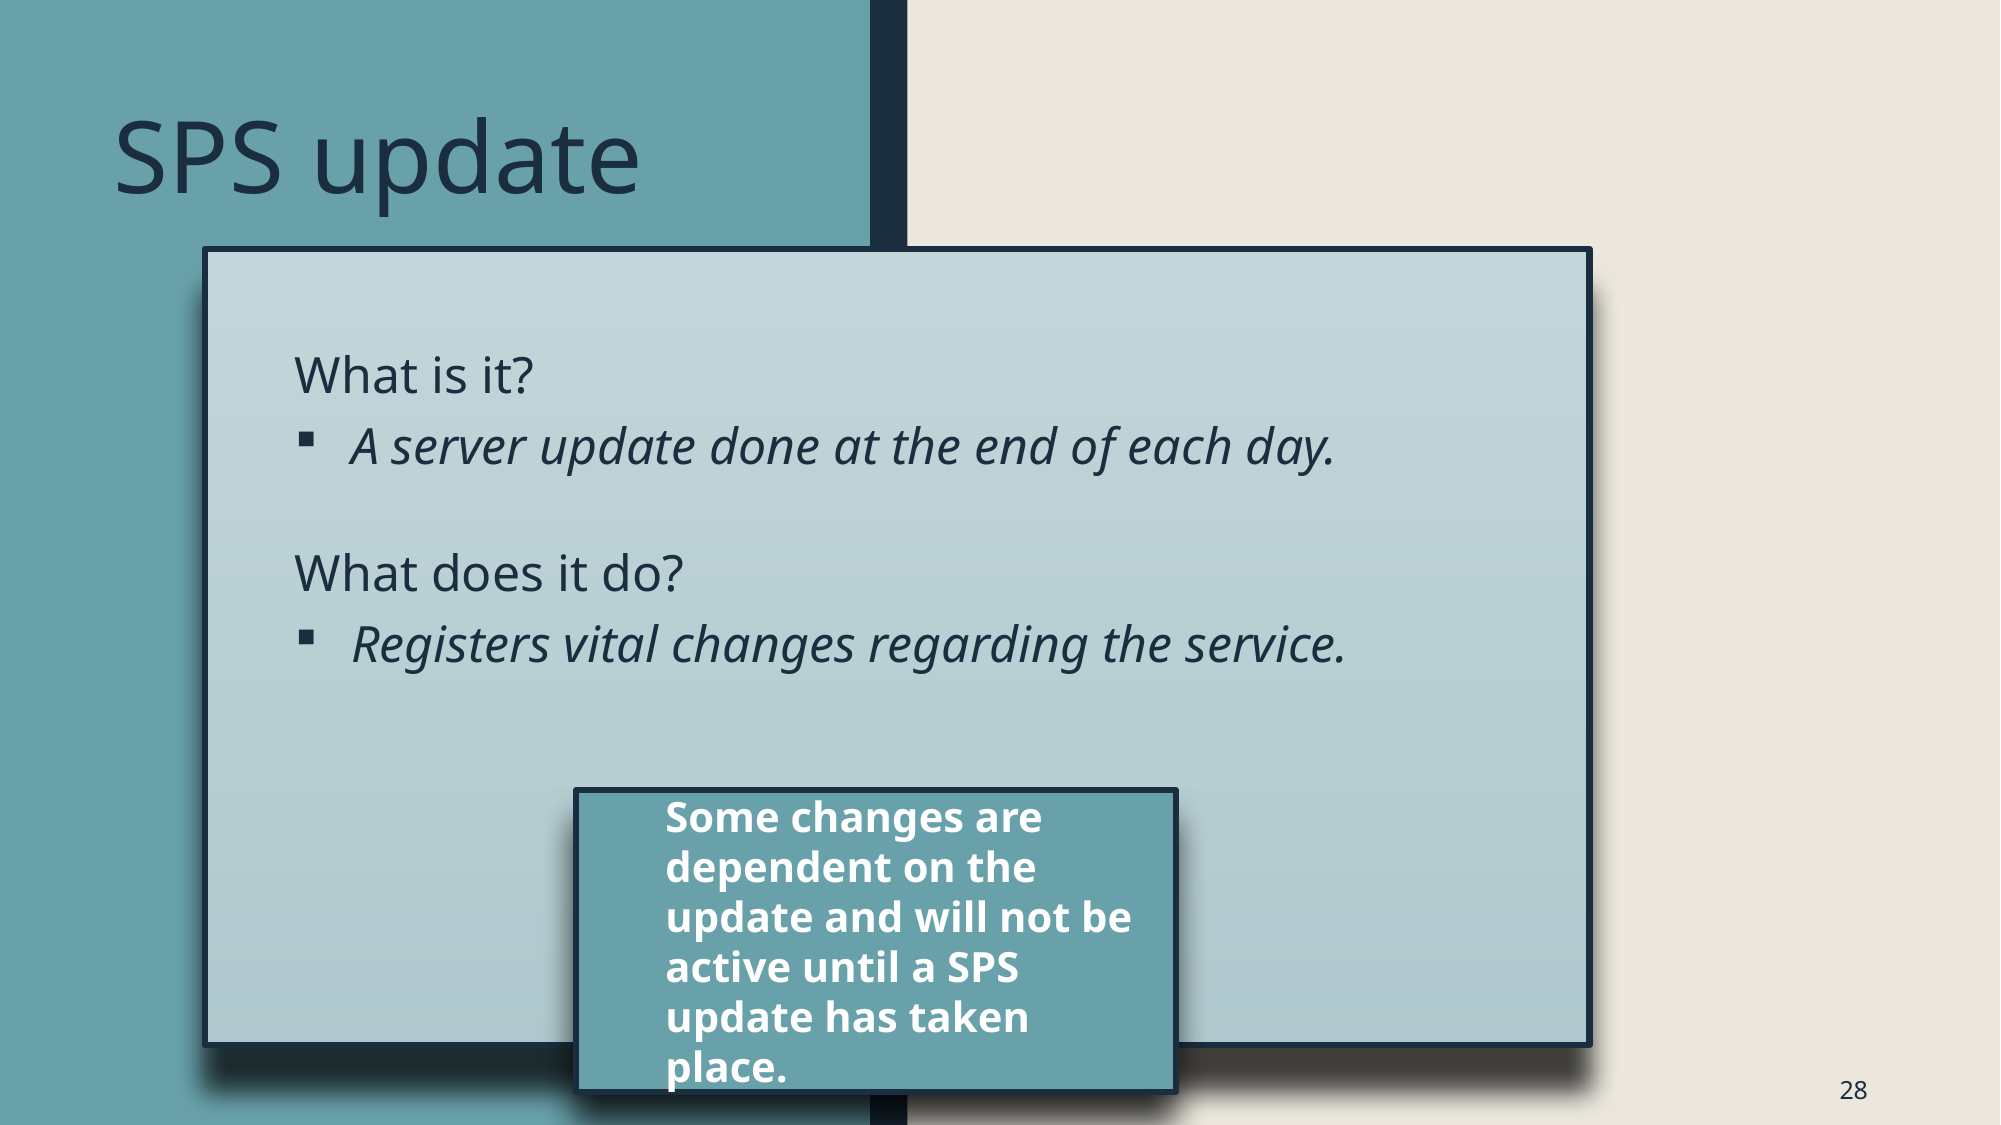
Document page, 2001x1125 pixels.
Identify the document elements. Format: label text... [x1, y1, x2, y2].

text_box What is it? A server update done at the end of each day. What does it do? Registers vital changes regarding the service. [204, 248, 1590, 1046]
text_box SPS update [99, 105, 732, 460]
text_box Some changes are dependent on the update and will not be active until a SPS update has taken place. [573, 787, 1179, 1095]
slide_number 28 [1621, 1058, 1884, 1125]
